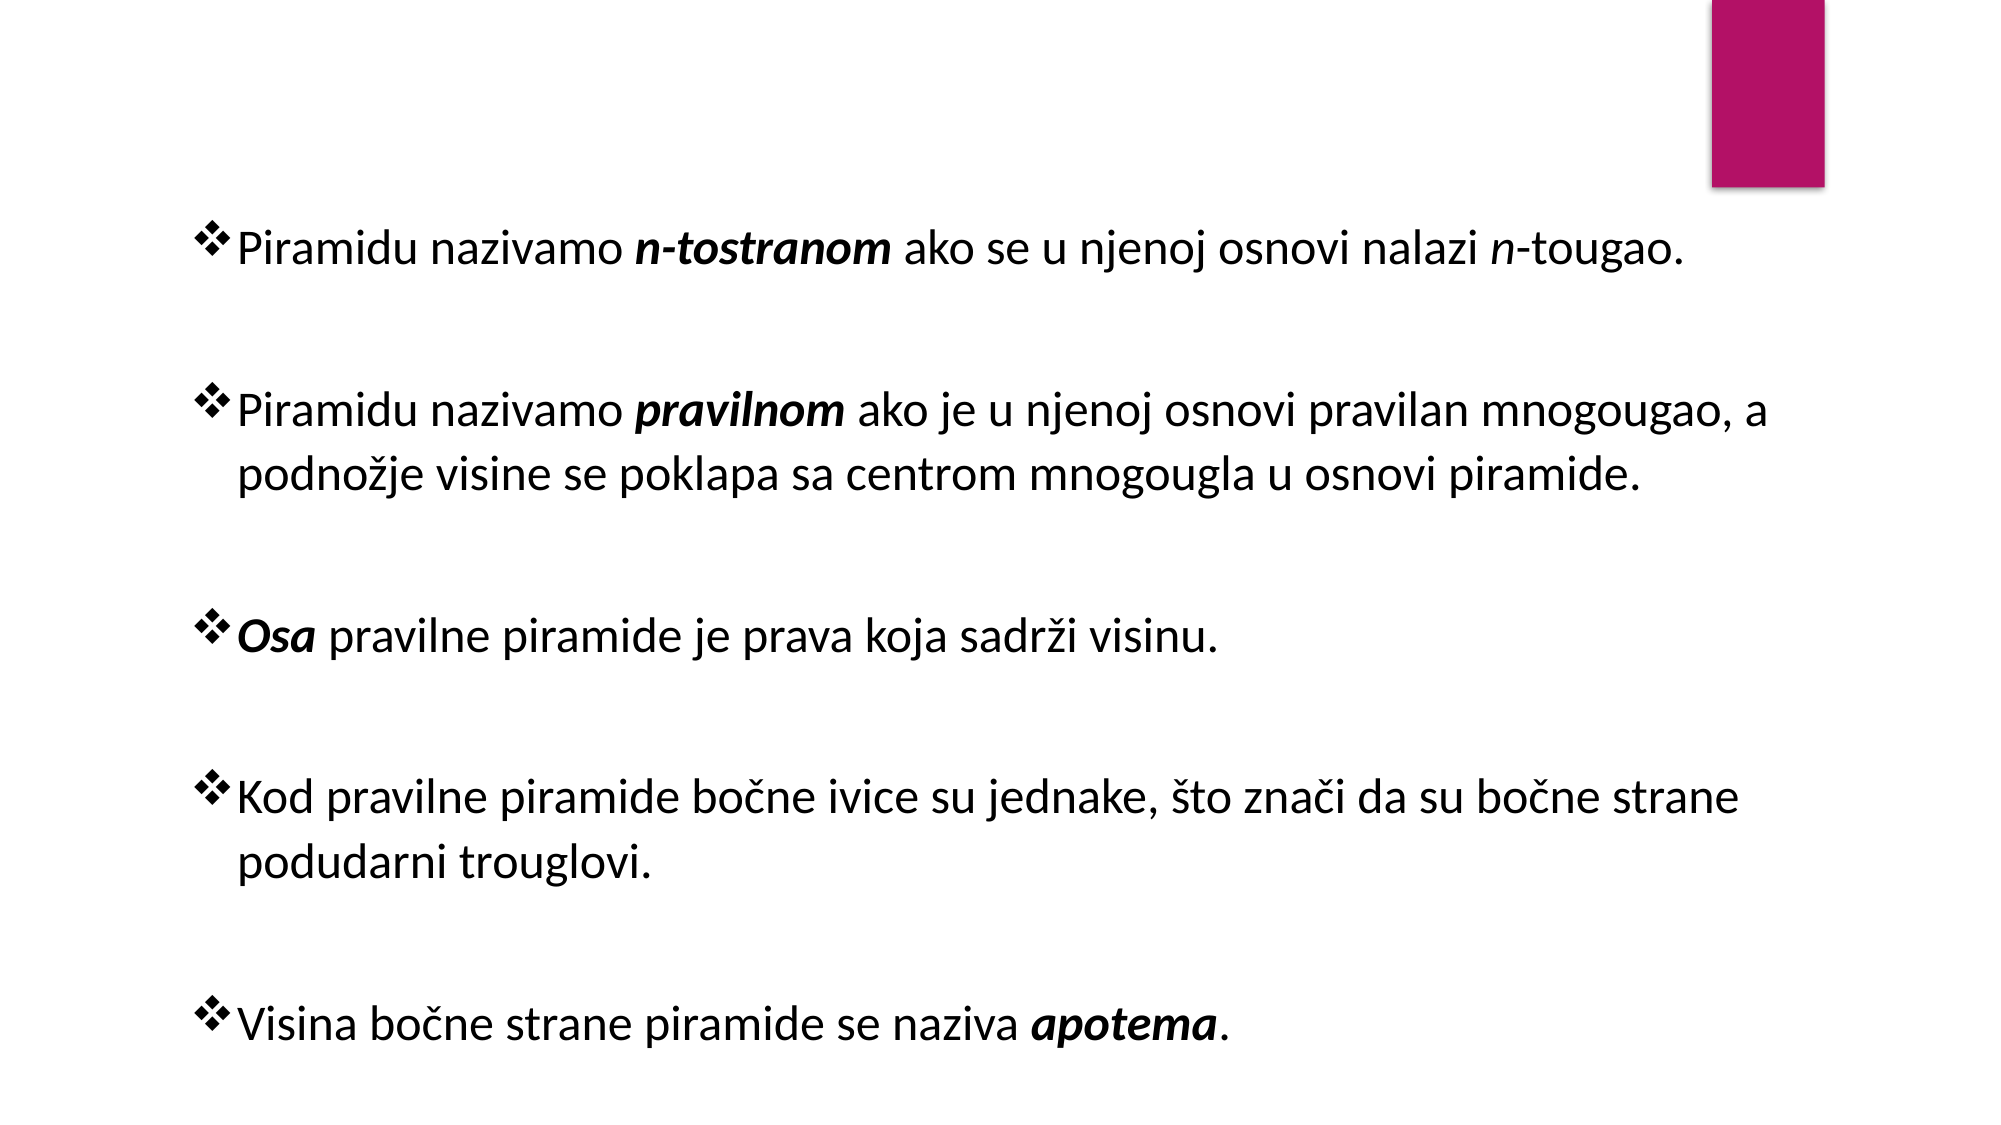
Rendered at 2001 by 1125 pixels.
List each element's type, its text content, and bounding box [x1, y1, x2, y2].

text_box Piramidu nazivamo n-tostranom ako se u njenoj osnovi nalazi n-tougao. Piramidu nazivamo pravilnom ako je u njenoj osnovi pravilan mnogougao, a podnožje visine se poklapa sa centrom mnogougla u osnovi piramide. Osa pravilne piramide je prava koja sadrži visinu. Kod pravilne piramide bočne ivice su jednake, što znači da su bočne strane podudarni trouglovi. Visina bočne strane piramide se naziva apotema. [175, 203, 1794, 1058]
